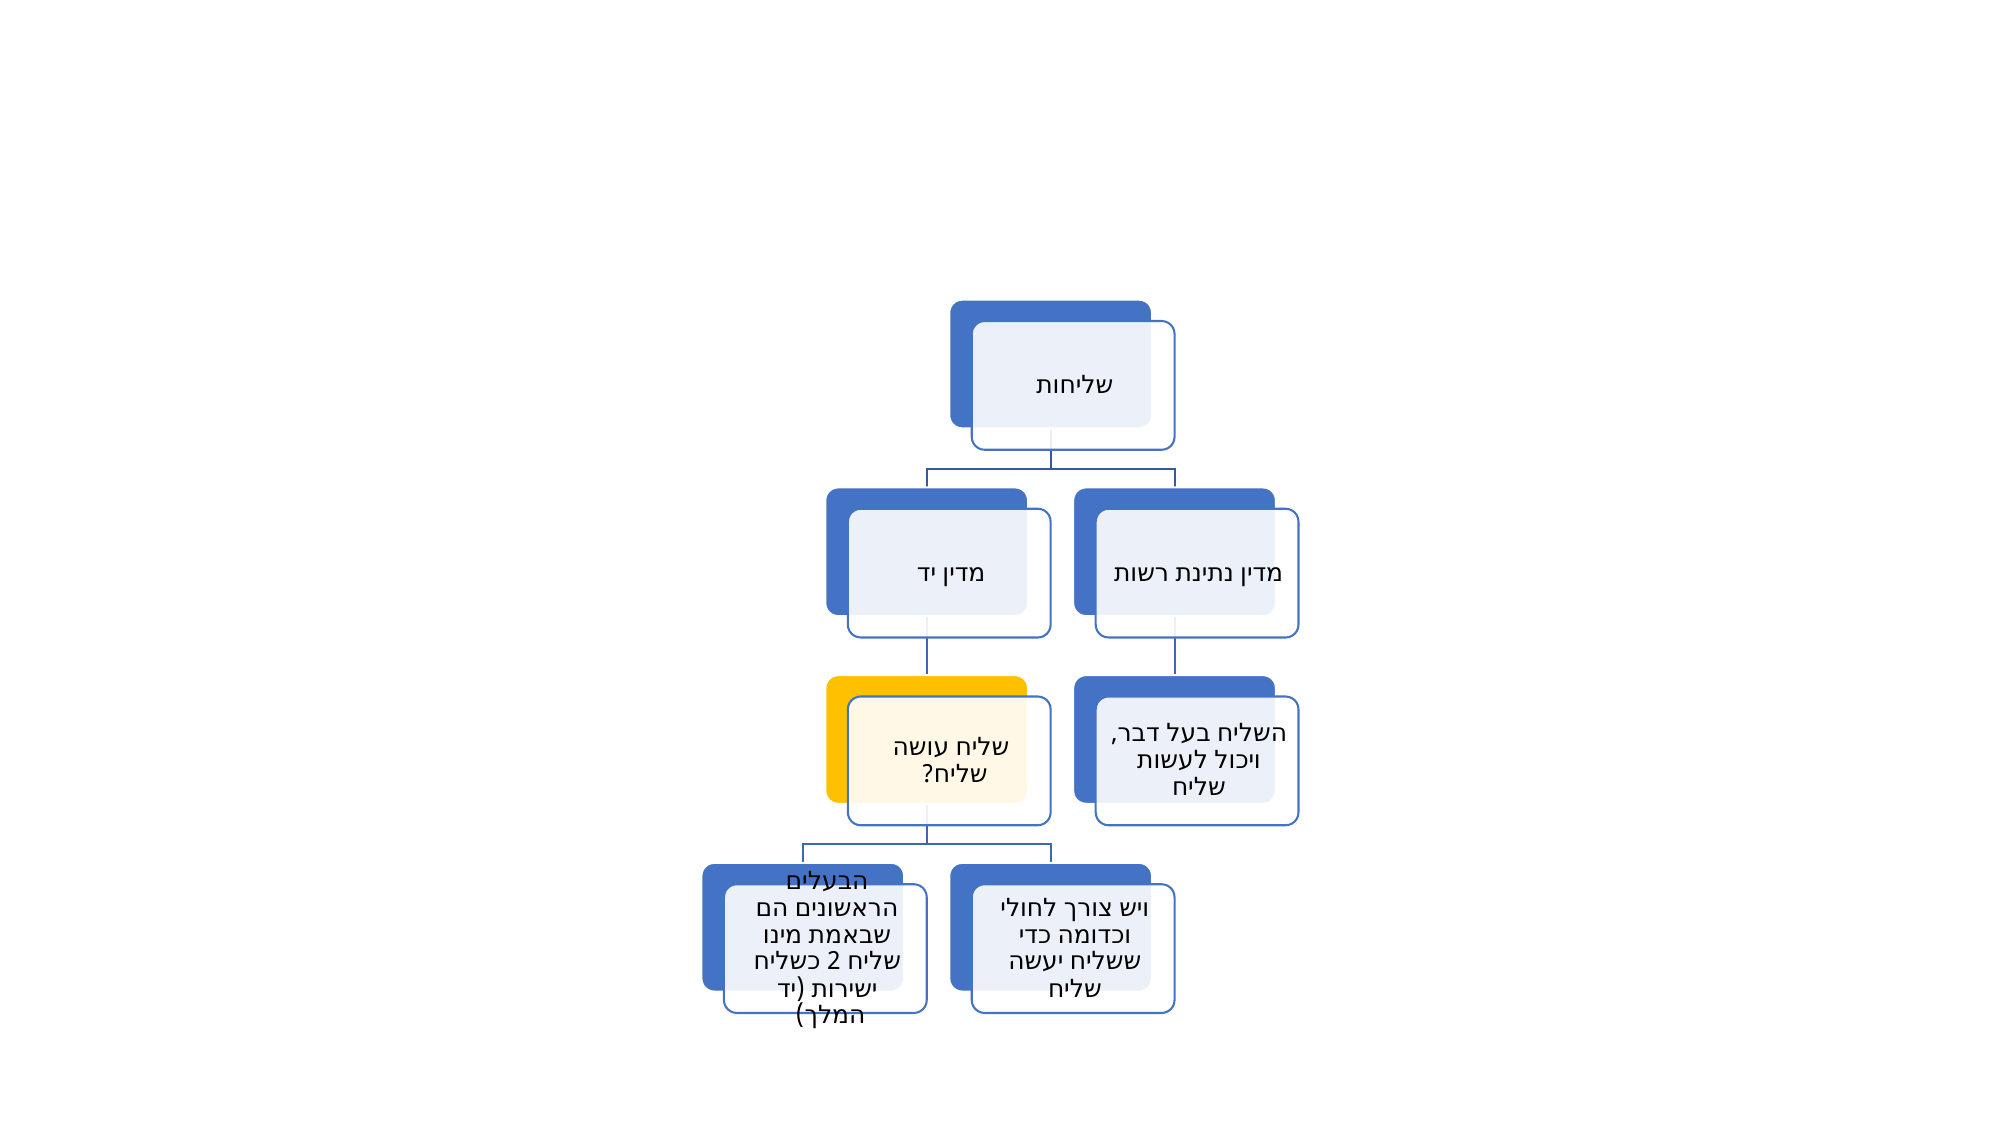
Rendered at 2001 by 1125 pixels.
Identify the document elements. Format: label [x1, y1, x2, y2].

list [137, 299, 1863, 1014]
